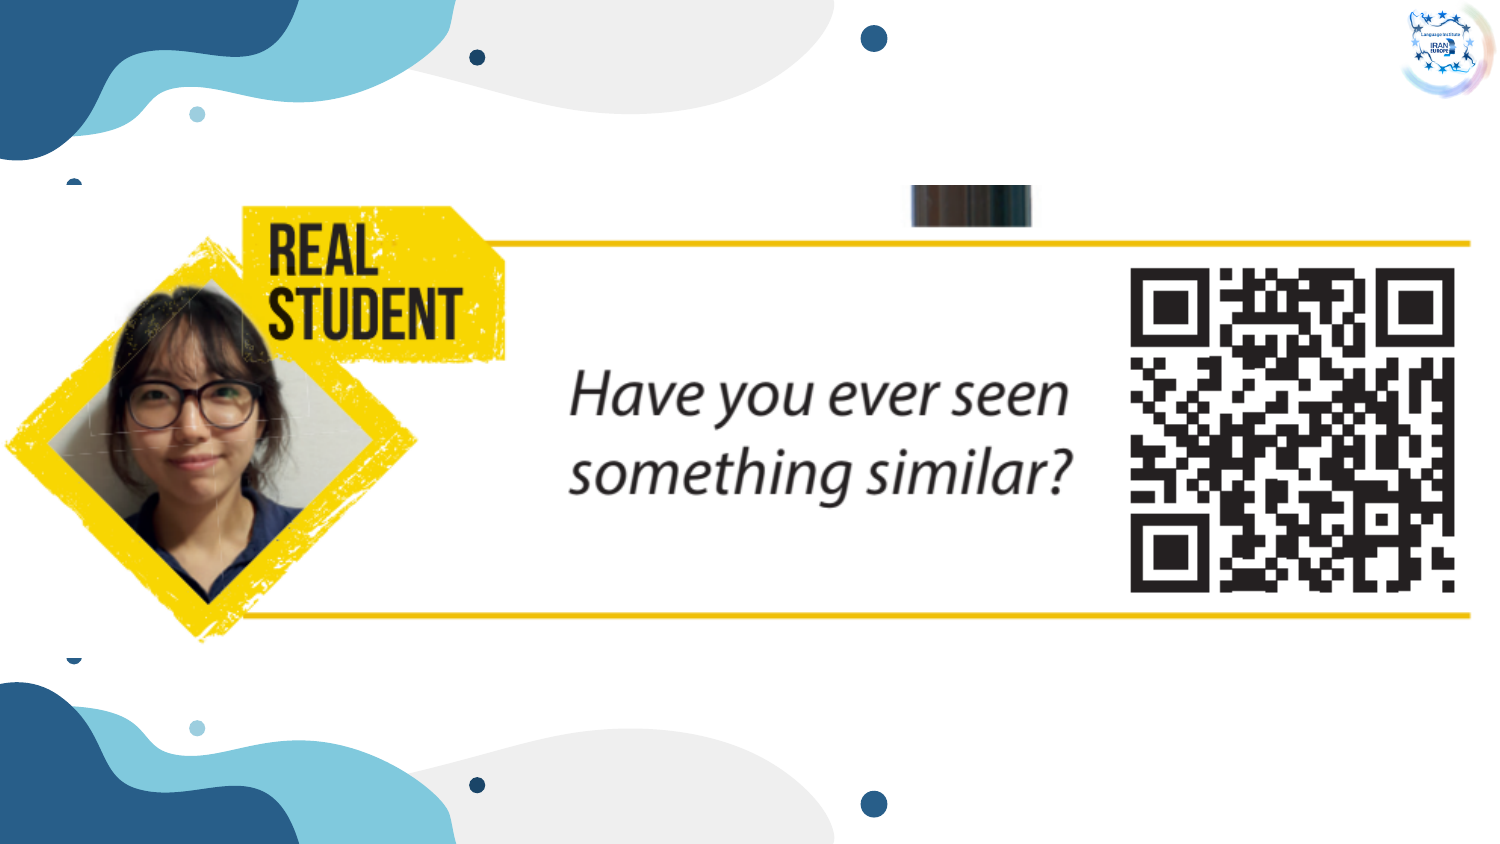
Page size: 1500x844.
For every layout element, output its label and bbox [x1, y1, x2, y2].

picture [1396, 0, 1500, 101]
picture [0, 185, 1500, 658]
